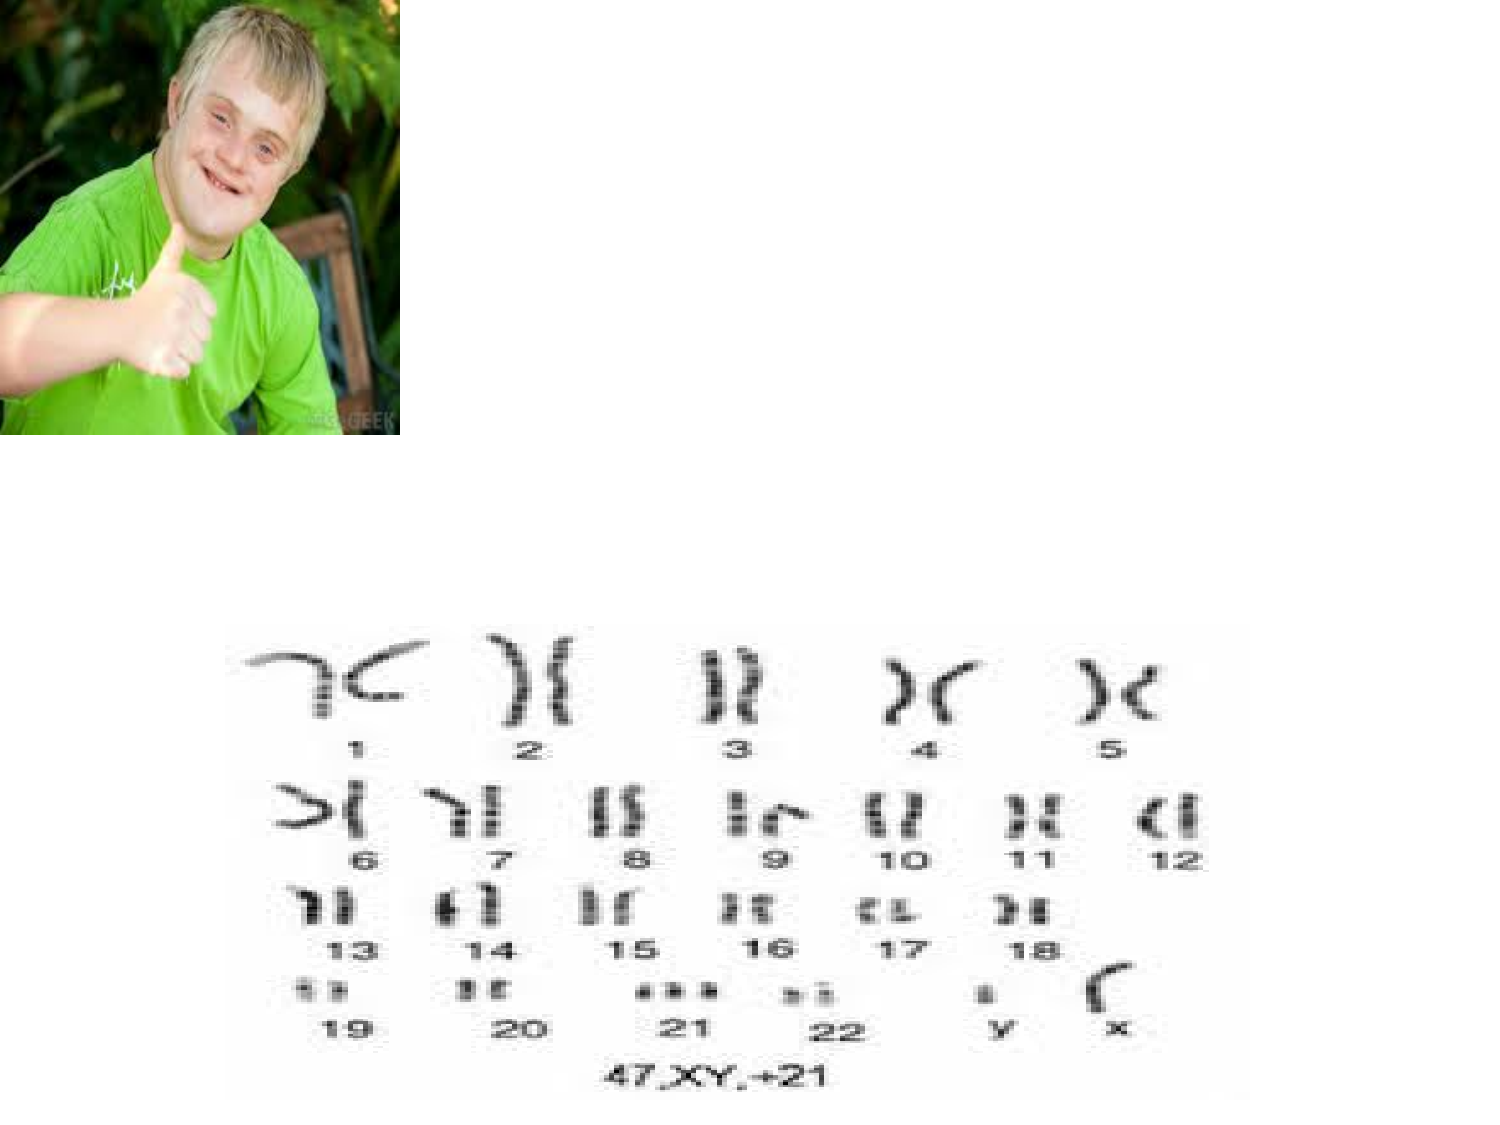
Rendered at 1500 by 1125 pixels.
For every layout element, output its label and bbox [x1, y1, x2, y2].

list [0, 0, 401, 435]
list [224, 624, 1251, 1101]
